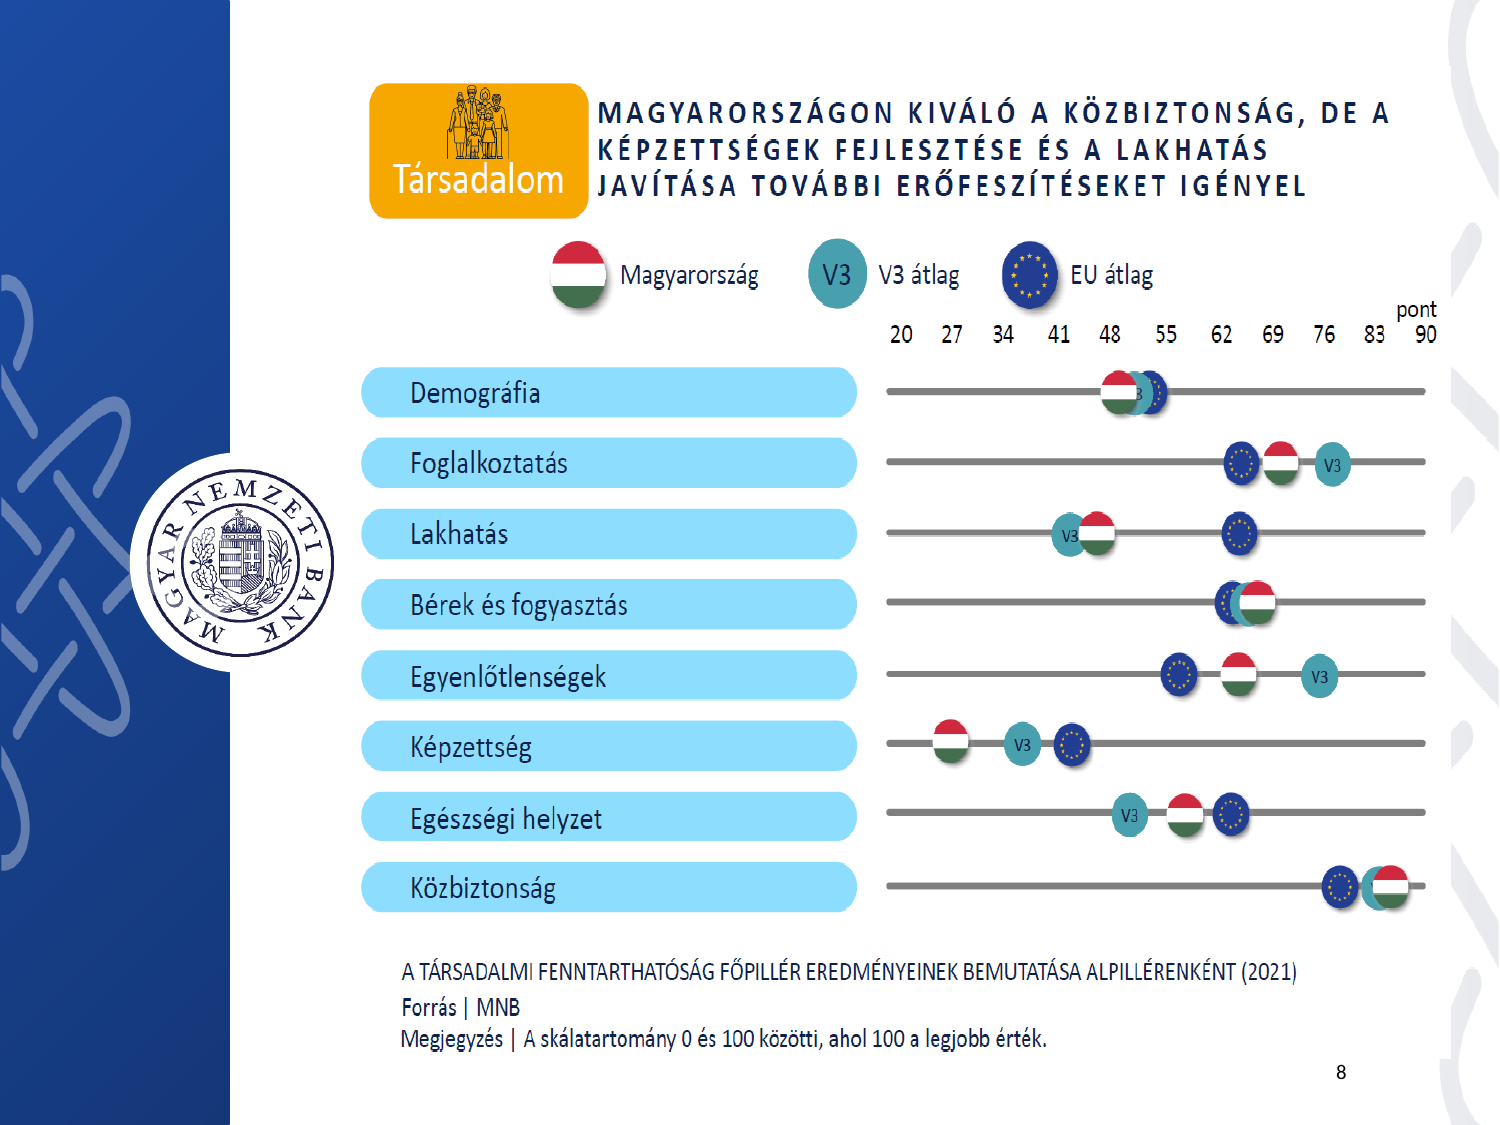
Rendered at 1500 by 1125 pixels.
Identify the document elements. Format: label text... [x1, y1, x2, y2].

text_box 8 [1321, 1059, 1406, 1092]
picture [352, 66, 1451, 1059]
picture [1, 185, 335, 971]
